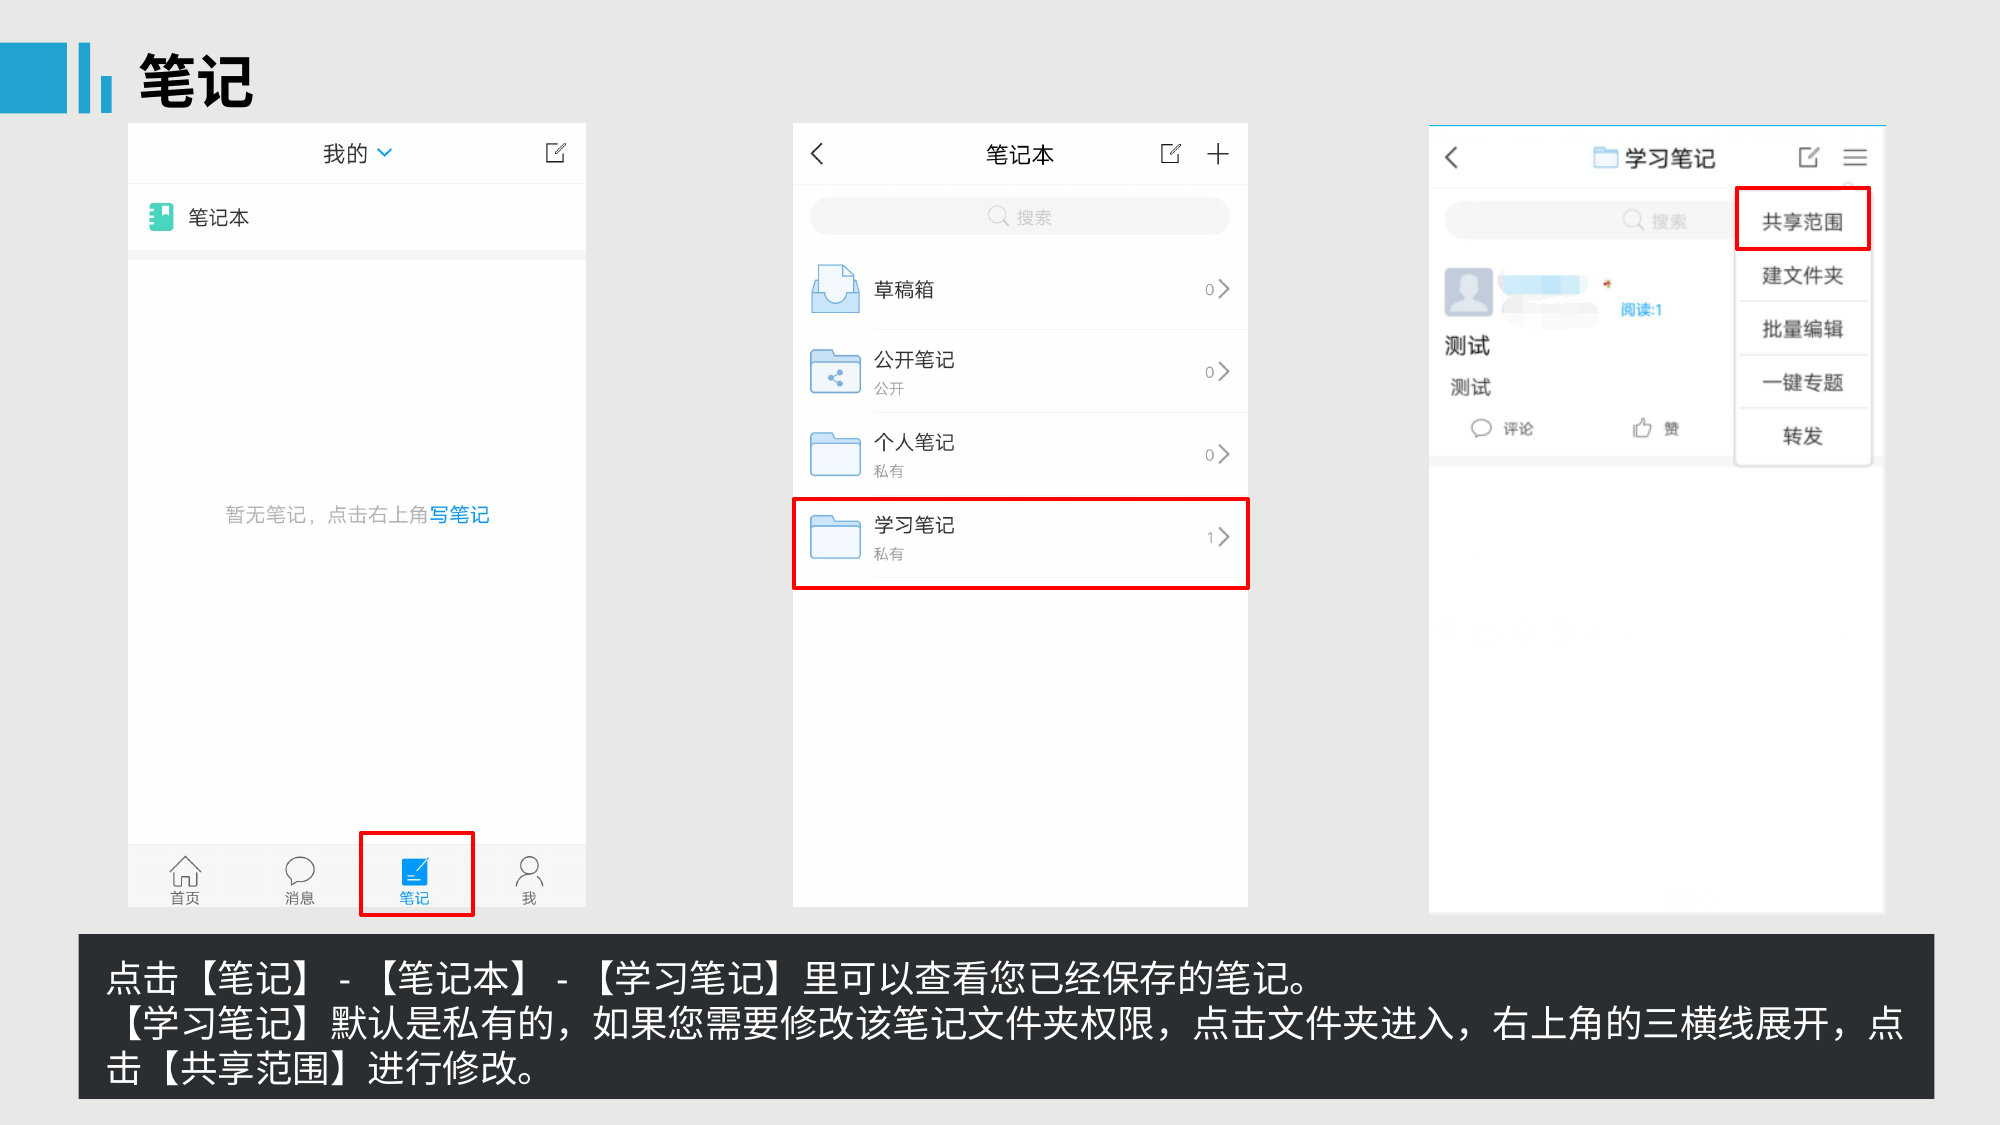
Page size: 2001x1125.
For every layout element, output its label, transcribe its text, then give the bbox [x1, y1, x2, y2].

text_box [77, 41, 92, 116]
text_box [99, 74, 114, 115]
picture [1429, 127, 1886, 915]
picture [127, 123, 586, 907]
text_box 笔记 [123, 38, 473, 124]
text_box [77, 932, 1937, 1101]
picture [793, 123, 1248, 907]
text_box [0, 41, 69, 116]
text_box 点击【笔记】-【笔记本】-【学习笔记】里可以查看您已经保存的笔记。 【学习笔记】默认是私有的，如果您需要修改该笔记文件夹权限，点击文件夹进入，右上角的三横线展开，点击【共享范围】进行修改。 [90, 947, 1935, 1098]
